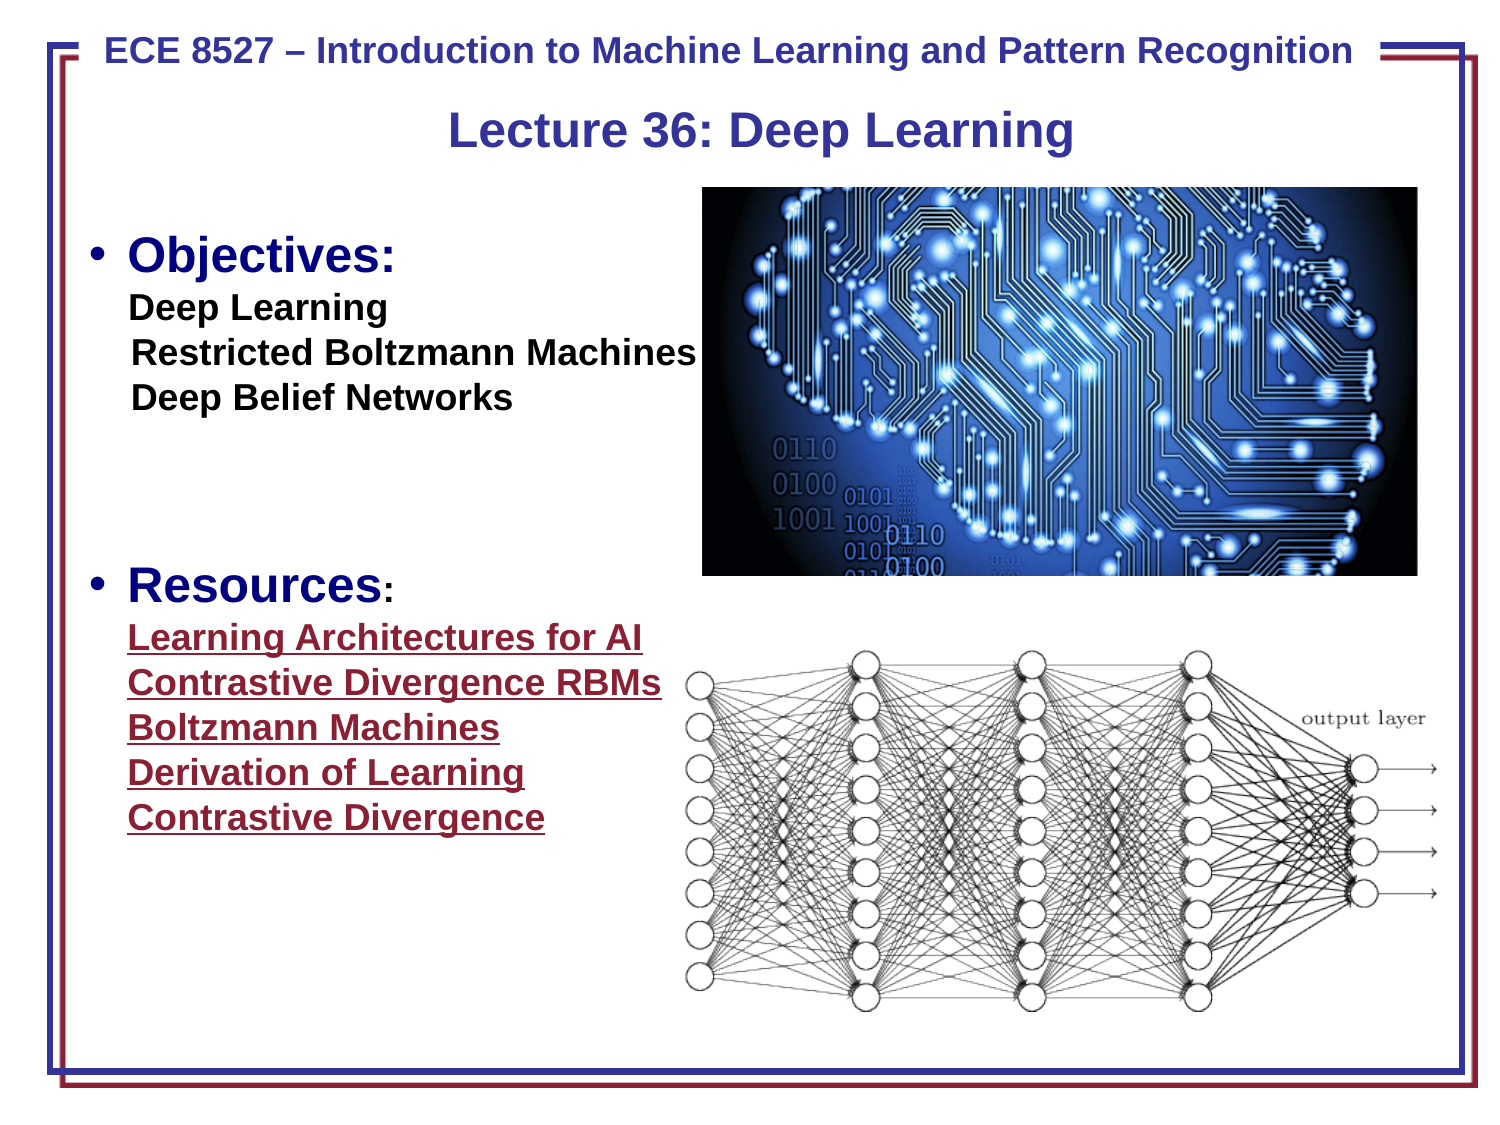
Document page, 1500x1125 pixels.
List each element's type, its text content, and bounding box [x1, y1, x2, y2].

picture [637, 646, 1457, 1012]
text_box Objectives: Deep Learning Restricted Boltzmann Machines Deep Belief Networks Resources: Learning Architectures for AI Contrastive Divergence RBMs Boltzmann Machines Derivation of Learning Contrastive Divergence [88, 222, 680, 542]
text_box Lecture 36: Deep Learning [67, 90, 1457, 166]
picture [701, 187, 1418, 576]
